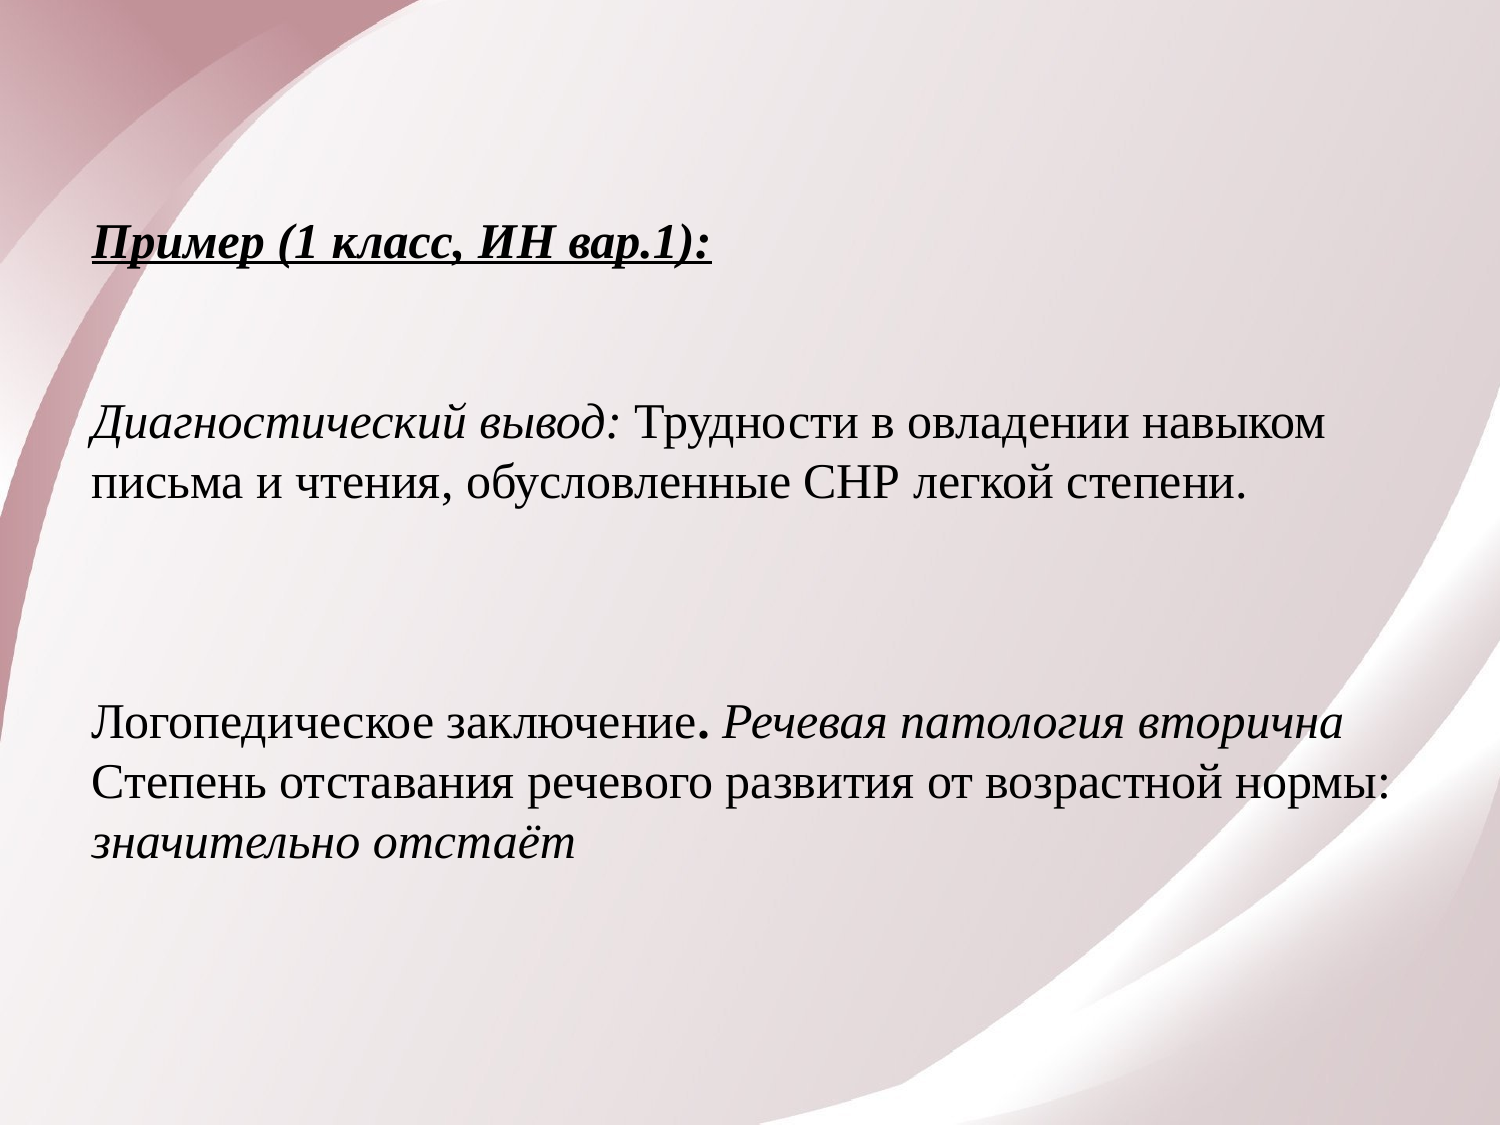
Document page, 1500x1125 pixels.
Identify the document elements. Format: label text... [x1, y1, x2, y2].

title Пример (1 класс, ИН вар.1): Диагностический вывод: Трудности в овладении навыком письма и чтения, обусловленные СНР легкой степени. Логопедическое заключение. Речевая патология вторична Степень отставания речевого развития от возрастной нормы: значительно отстаёт [76, 42, 1427, 1094]
picture [0, 0, 1500, 1125]
